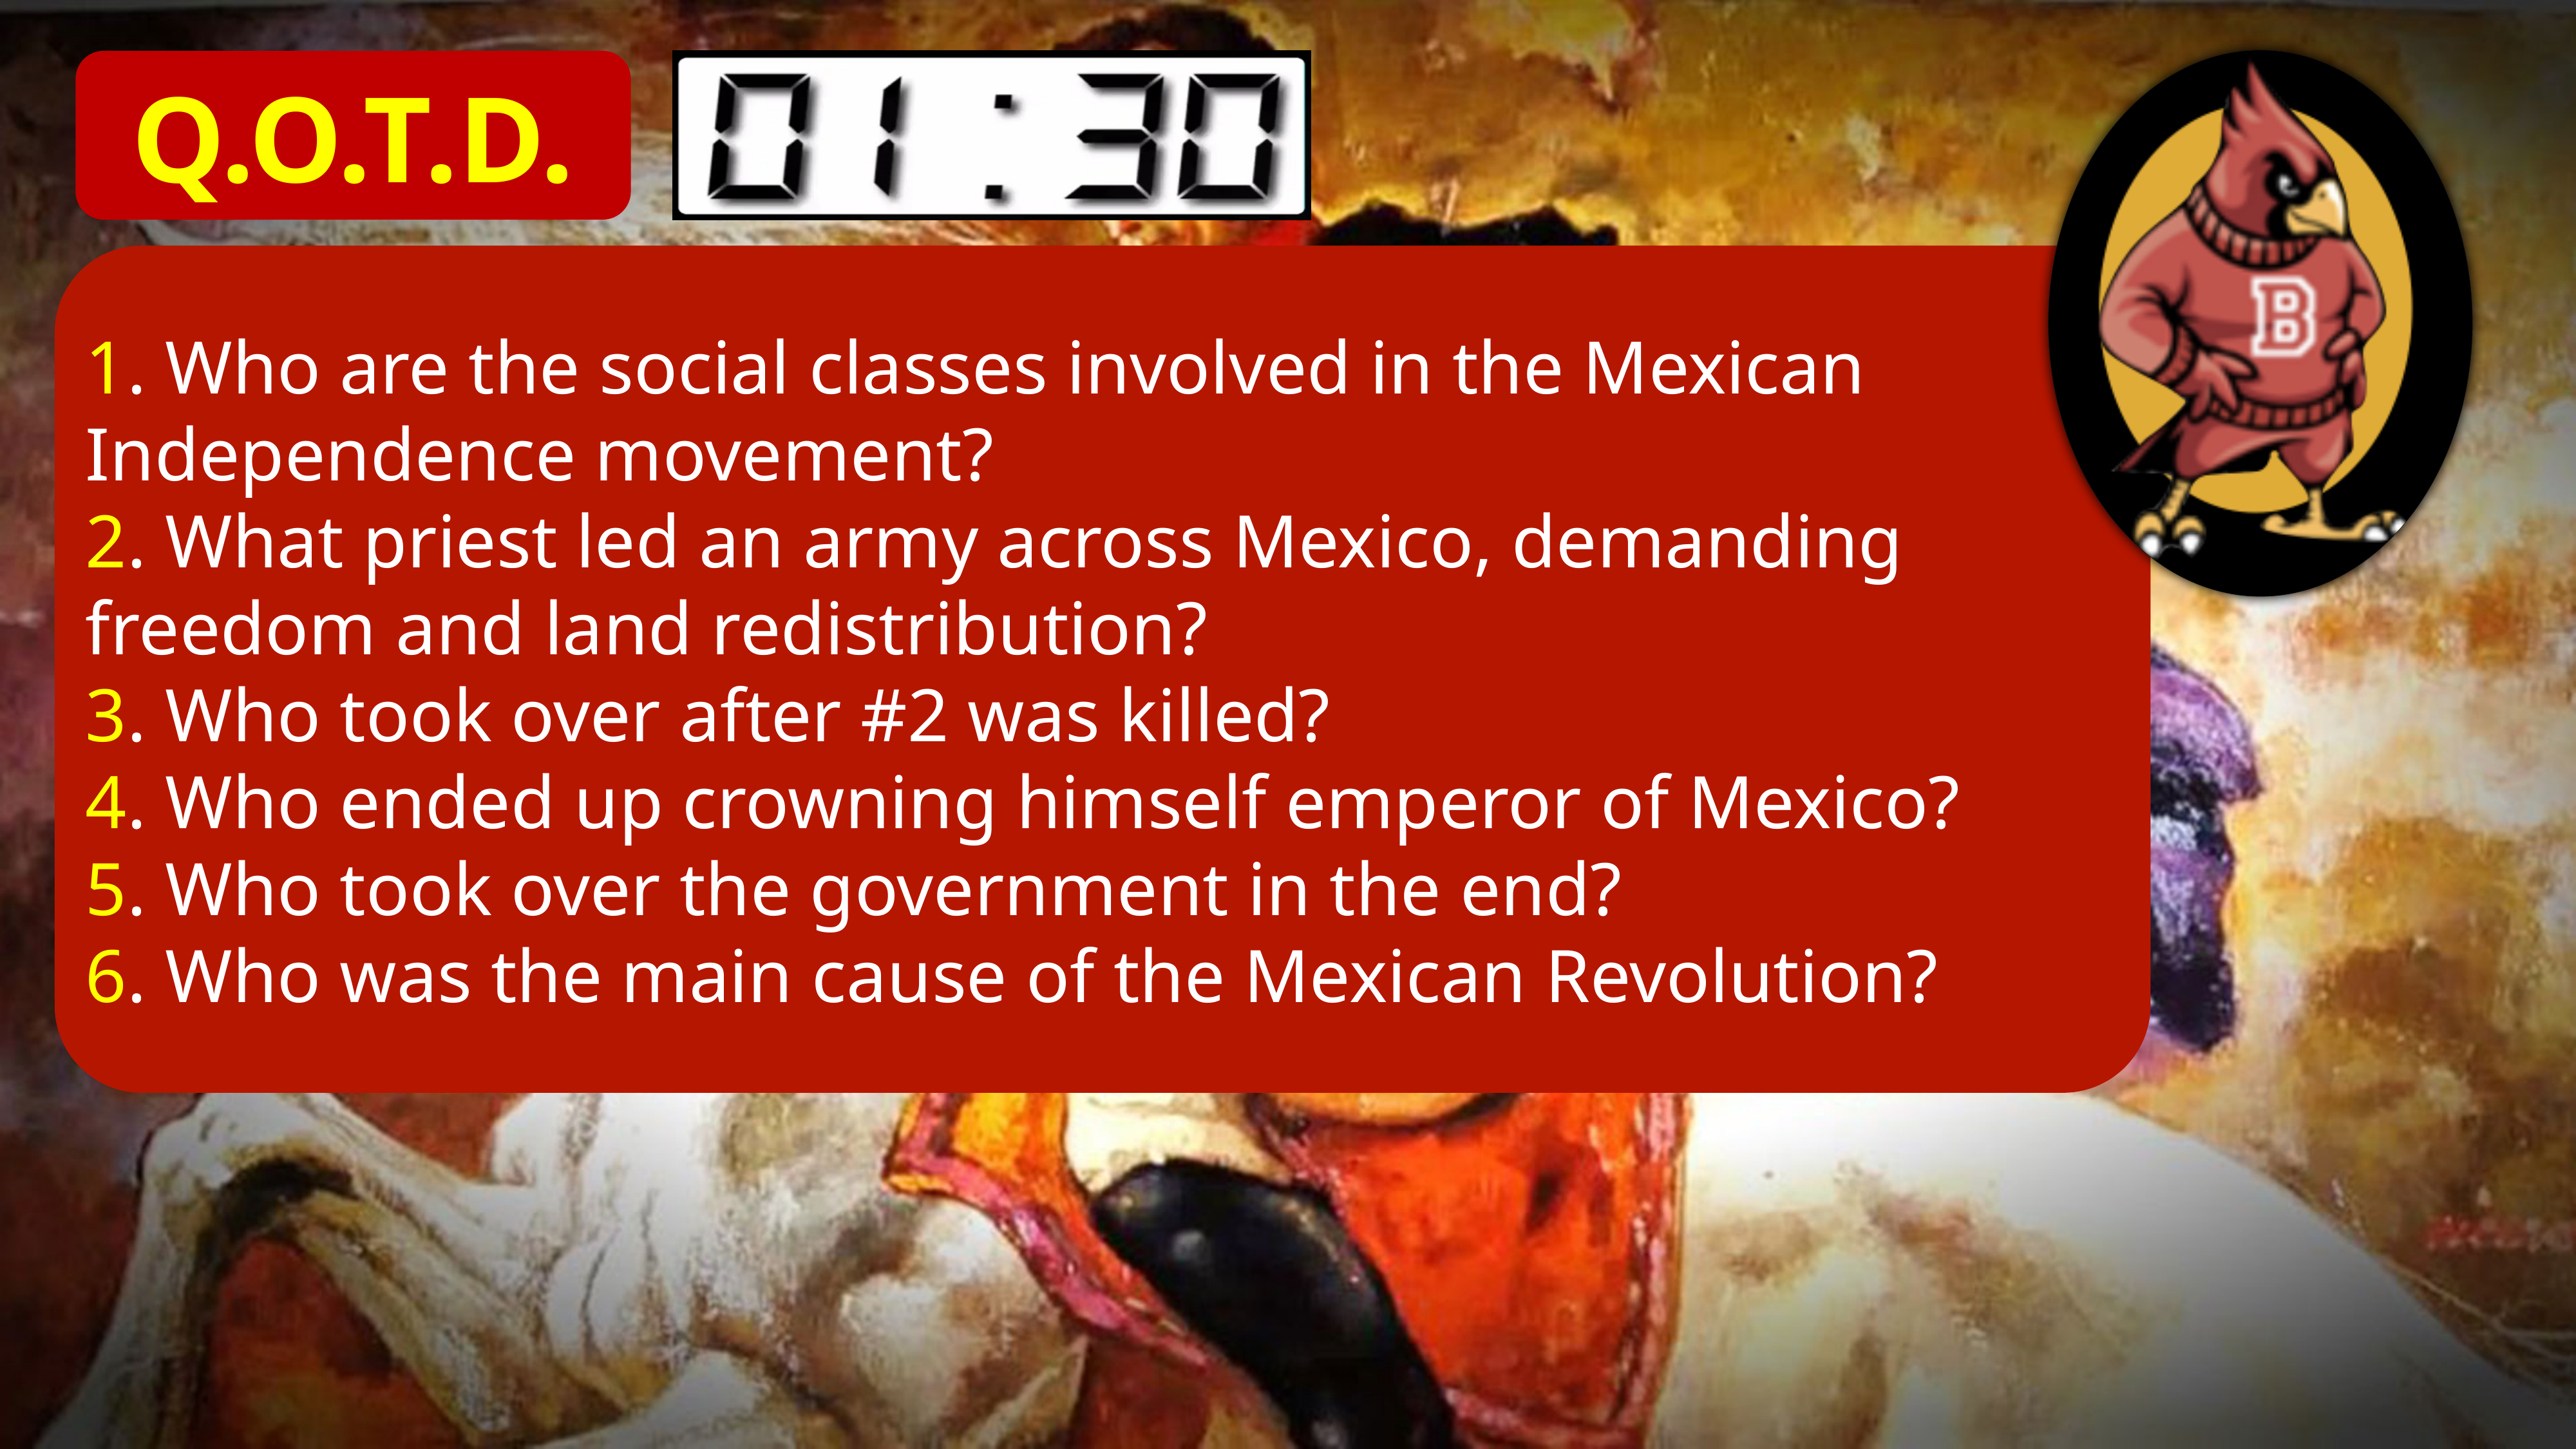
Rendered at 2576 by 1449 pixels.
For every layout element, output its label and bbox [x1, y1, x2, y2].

picture [0, 0, 2576, 1449]
text_box [672, 50, 1312, 221]
